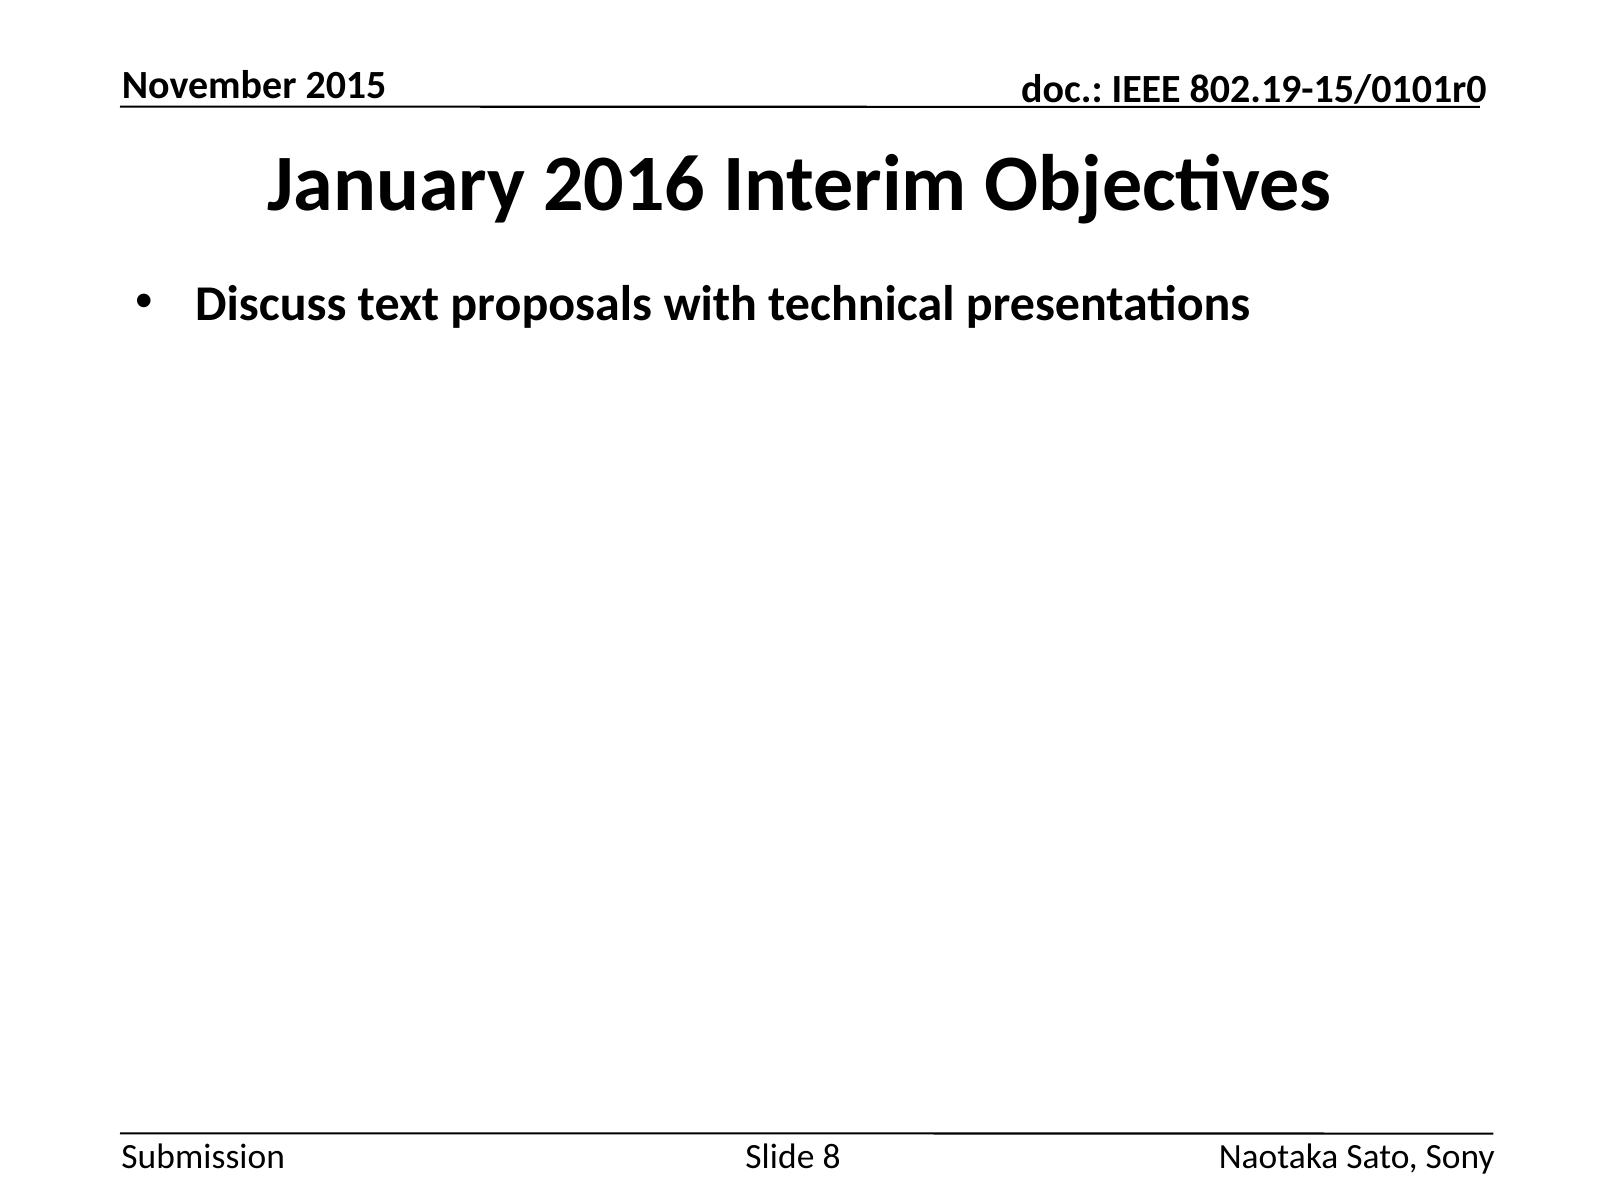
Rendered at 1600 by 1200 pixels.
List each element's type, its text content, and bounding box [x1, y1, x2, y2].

slide_number Slide 8 [733, 1132, 854, 1197]
list Discuss text proposals with technical presentations [119, 262, 1480, 1126]
title January 2016 Interim Objectives [119, 119, 1480, 238]
footer Naotaka Sato, Sony [937, 1132, 1495, 1174]
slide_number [121, 58, 451, 107]
